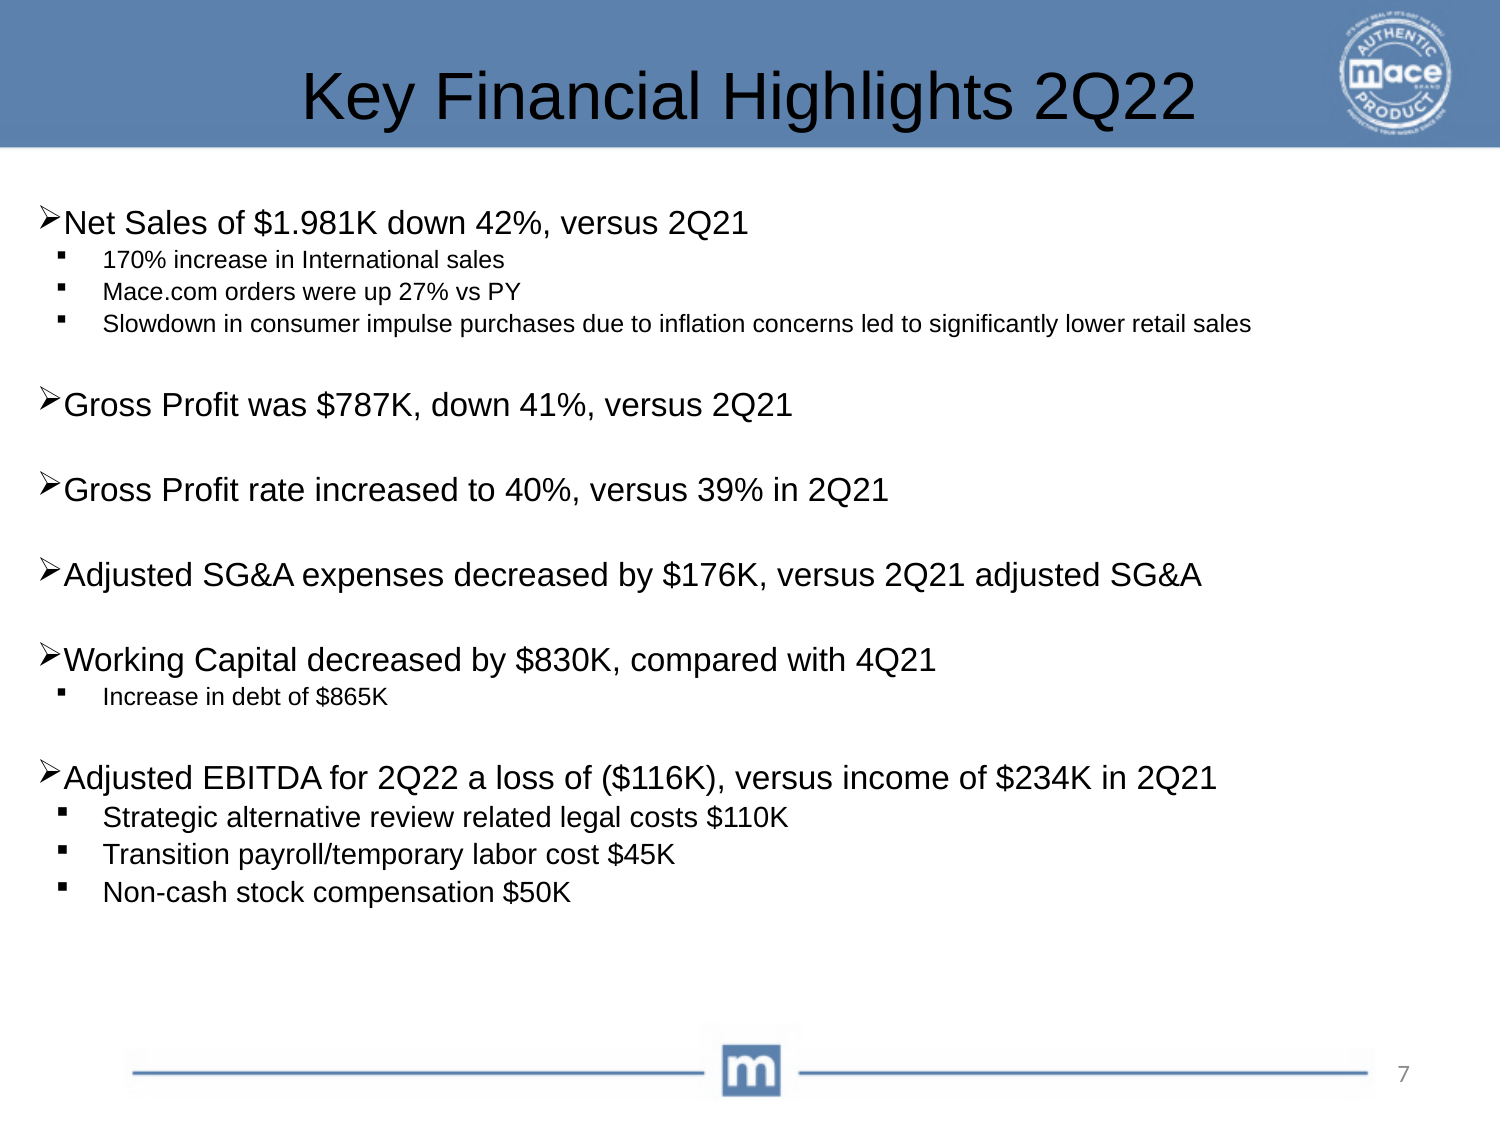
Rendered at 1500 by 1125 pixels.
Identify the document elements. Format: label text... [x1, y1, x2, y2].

list Net Sales of $1.981K down 42%, versus 2Q21 170% increase in International sales Mace.com orders were up 27% vs PY Slowdown in consumer impulse purchases due to inflation concerns led to significantly lower retail sales Gross Profit was $787K, down 41%, versus 2Q21 Gross Profit rate increased to 40%, versus 39% in 2Q21 Adjusted SG&A expenses decreased by $176K, versus 2Q21 adjusted SG&A Working Capital decreased by $830K, compared with 4Q21 Increase in debt of $865K Adjusted EBITDA for 2Q22 a loss of ($116K), versus income of $234K in 2Q21 Strategic alternative review related legal costs $110K Transition payroll/temporary labor cost $45K Non-cash stock compensation $50K [22, 191, 1373, 934]
slide_number 7 [1074, 1042, 1425, 1103]
title Key Financial Highlights 2Q22 [75, 45, 1425, 141]
